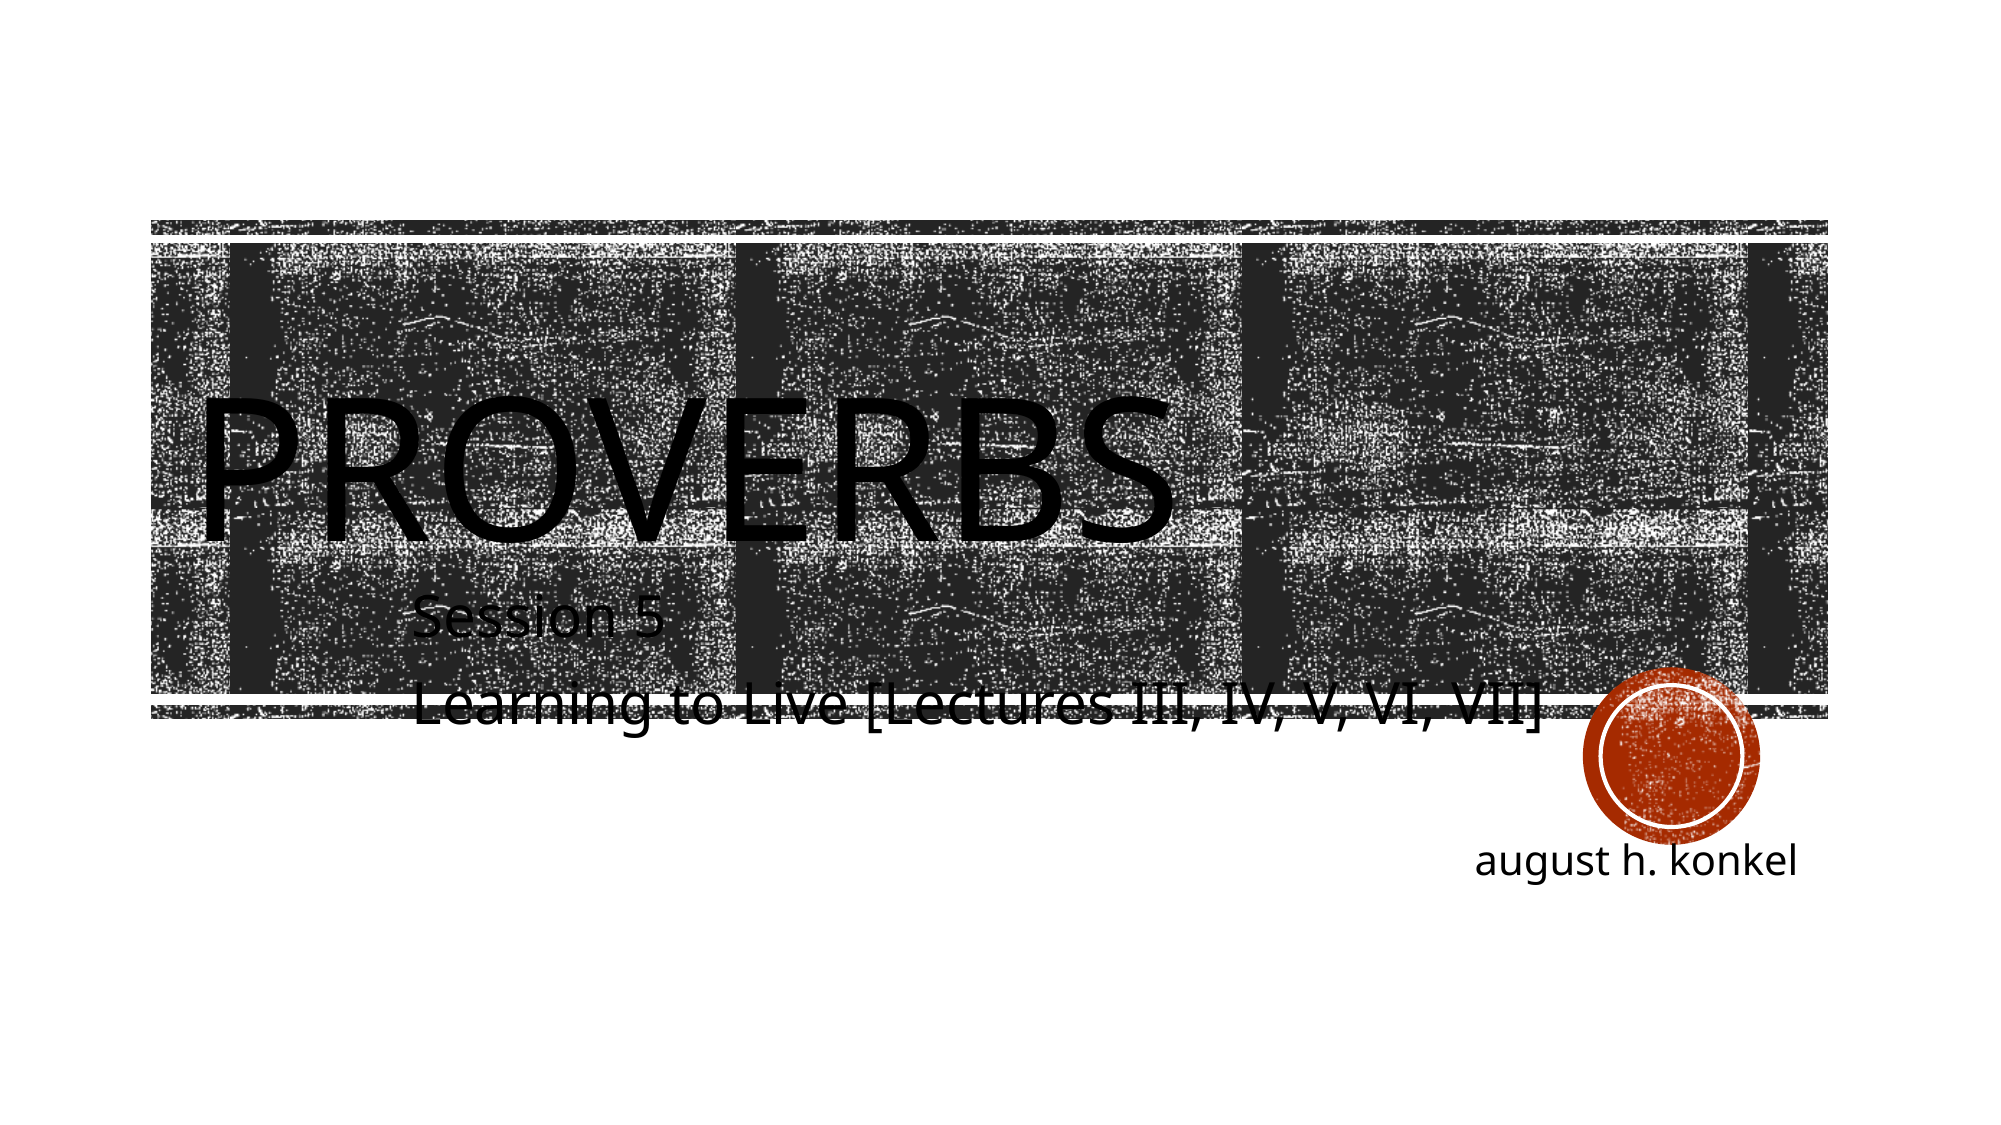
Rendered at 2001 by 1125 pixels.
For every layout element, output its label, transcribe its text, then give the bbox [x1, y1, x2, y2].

subtitle Session 5 Learning to Live [Lectures III, IV, V, VI, VII] august h. konkel [396, 579, 1814, 913]
title Proverbs [172, 234, 1808, 733]
